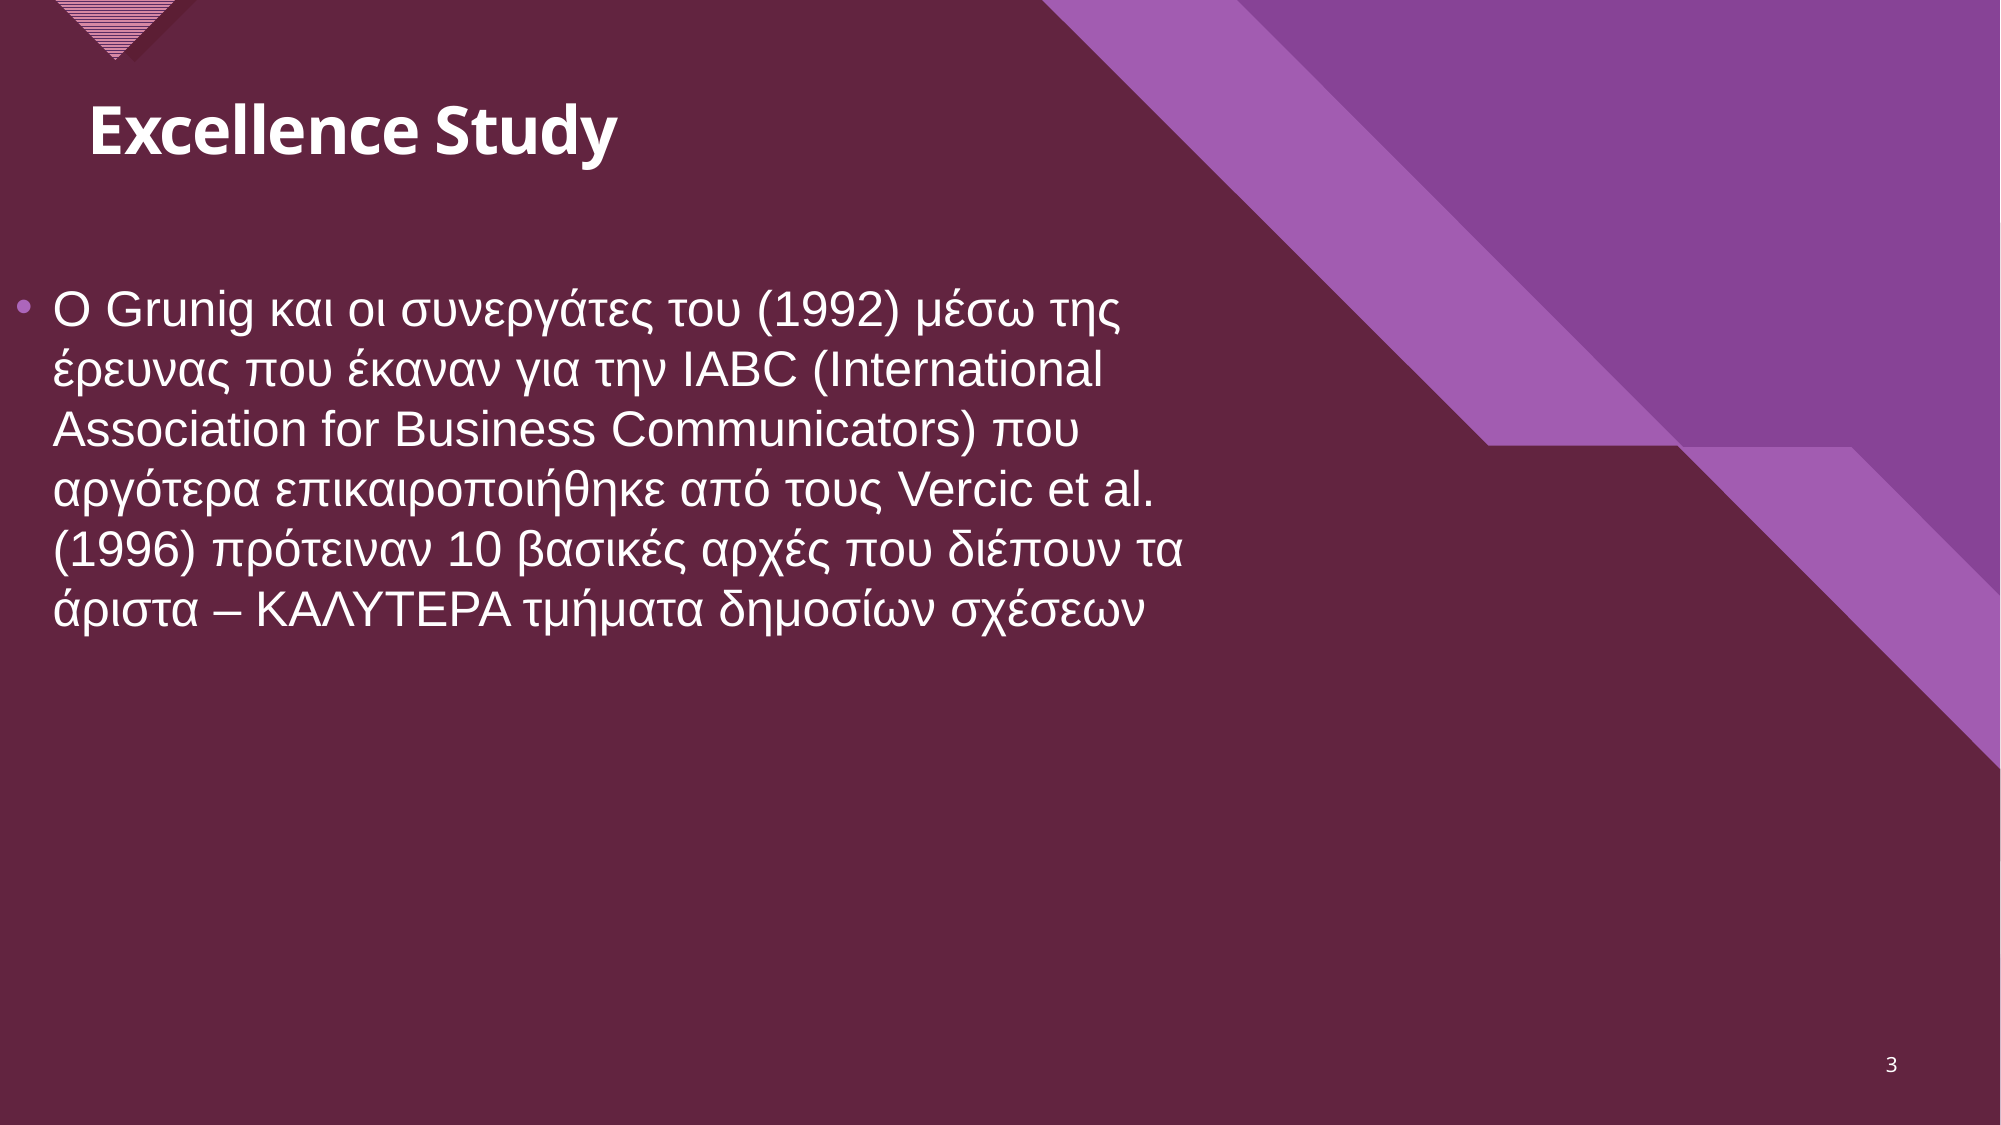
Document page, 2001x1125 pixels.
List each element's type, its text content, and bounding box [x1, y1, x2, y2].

slide_number 3 [1845, 1035, 1913, 1096]
title Excellence Study [72, 89, 1913, 177]
list O Grunig και οι συνεργάτες του (1992) μέσω της έρευνας που έκαναν για την IABC (International Association for Business Communicators) που αργότερα επικαιροποιήθηκε από τους Vercic et al. (1996) πρότειναν 10 βασικές αρχές που διέπουν τα άριστα – ΚΑΛΥΤΕΡΑ τμήματα δημοσίων σχέσεων [0, 268, 1317, 941]
